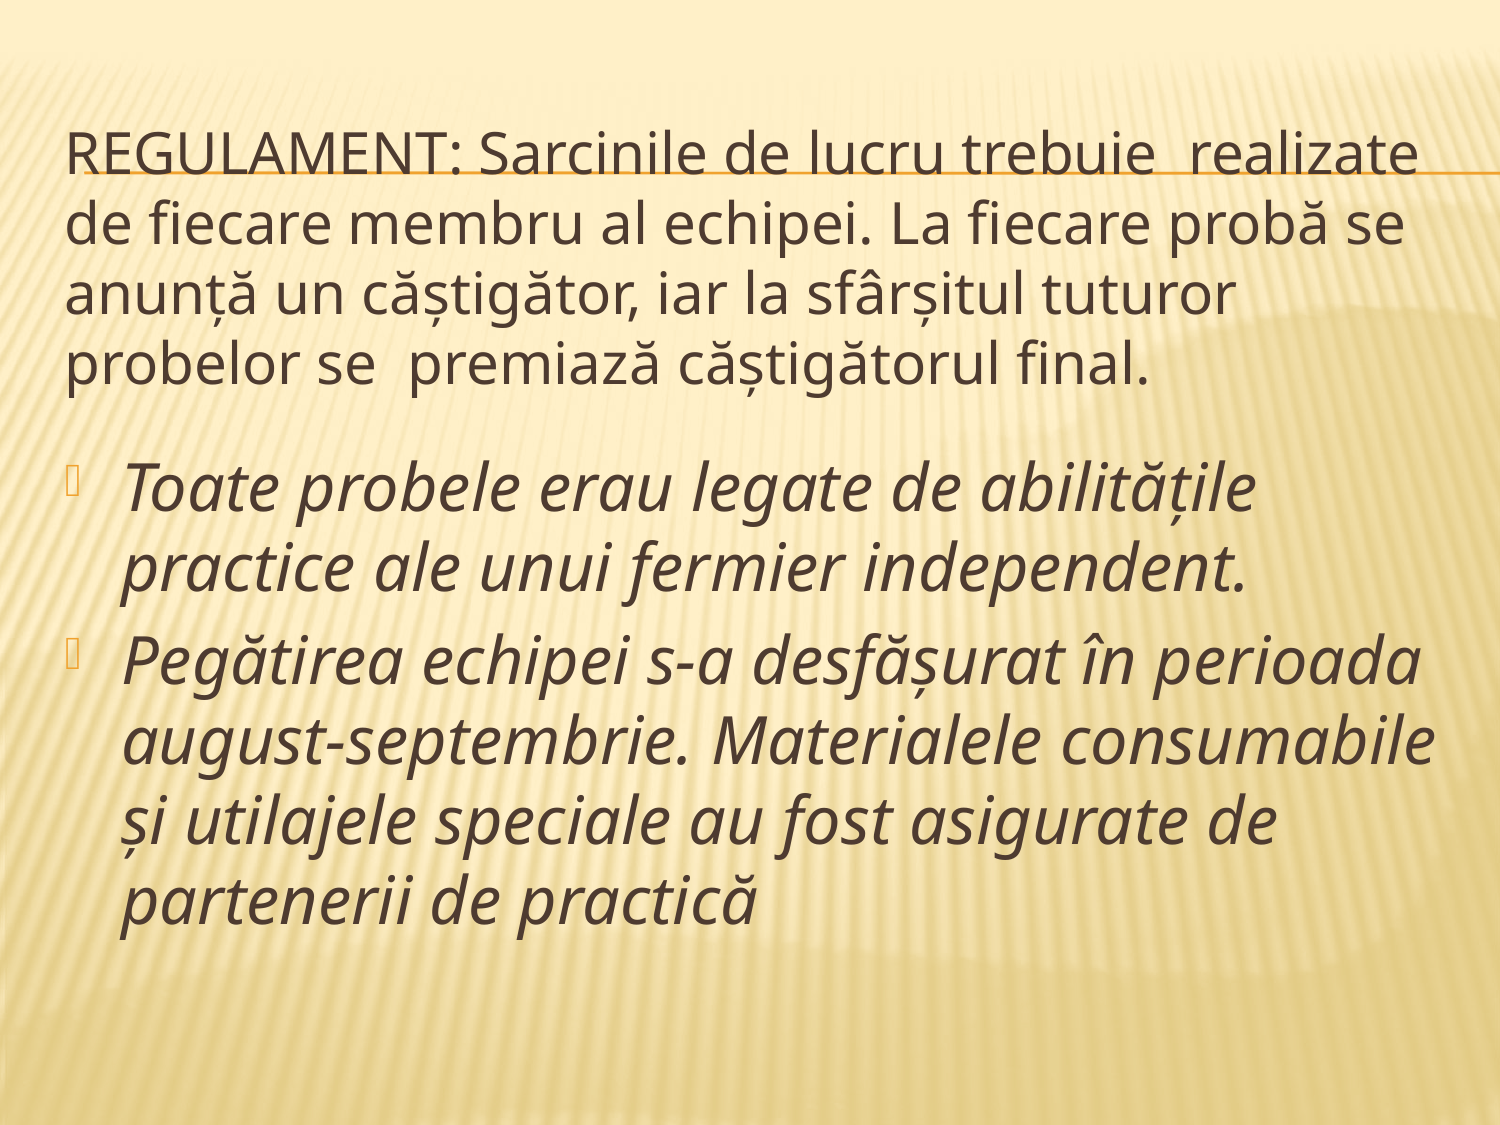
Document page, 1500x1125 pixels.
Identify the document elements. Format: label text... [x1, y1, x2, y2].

list Toate probele erau legate de abilitățile practice ale unui fermier independent. Pegătirea echipei s-a desfășurat în perioada august-septembrie. Materialele consumabile și utilajele speciale au fost asigurate de partenerii de practică [50, 437, 1475, 998]
title REGULAMENT: Sarcinile de lucru trebuie realizate de fiecare membru al echipei. La fiecare probă se anunță un căștigător, iar la sfârșitul tuturor probelor se premiază căștigătorul final. [50, 99, 1475, 413]
